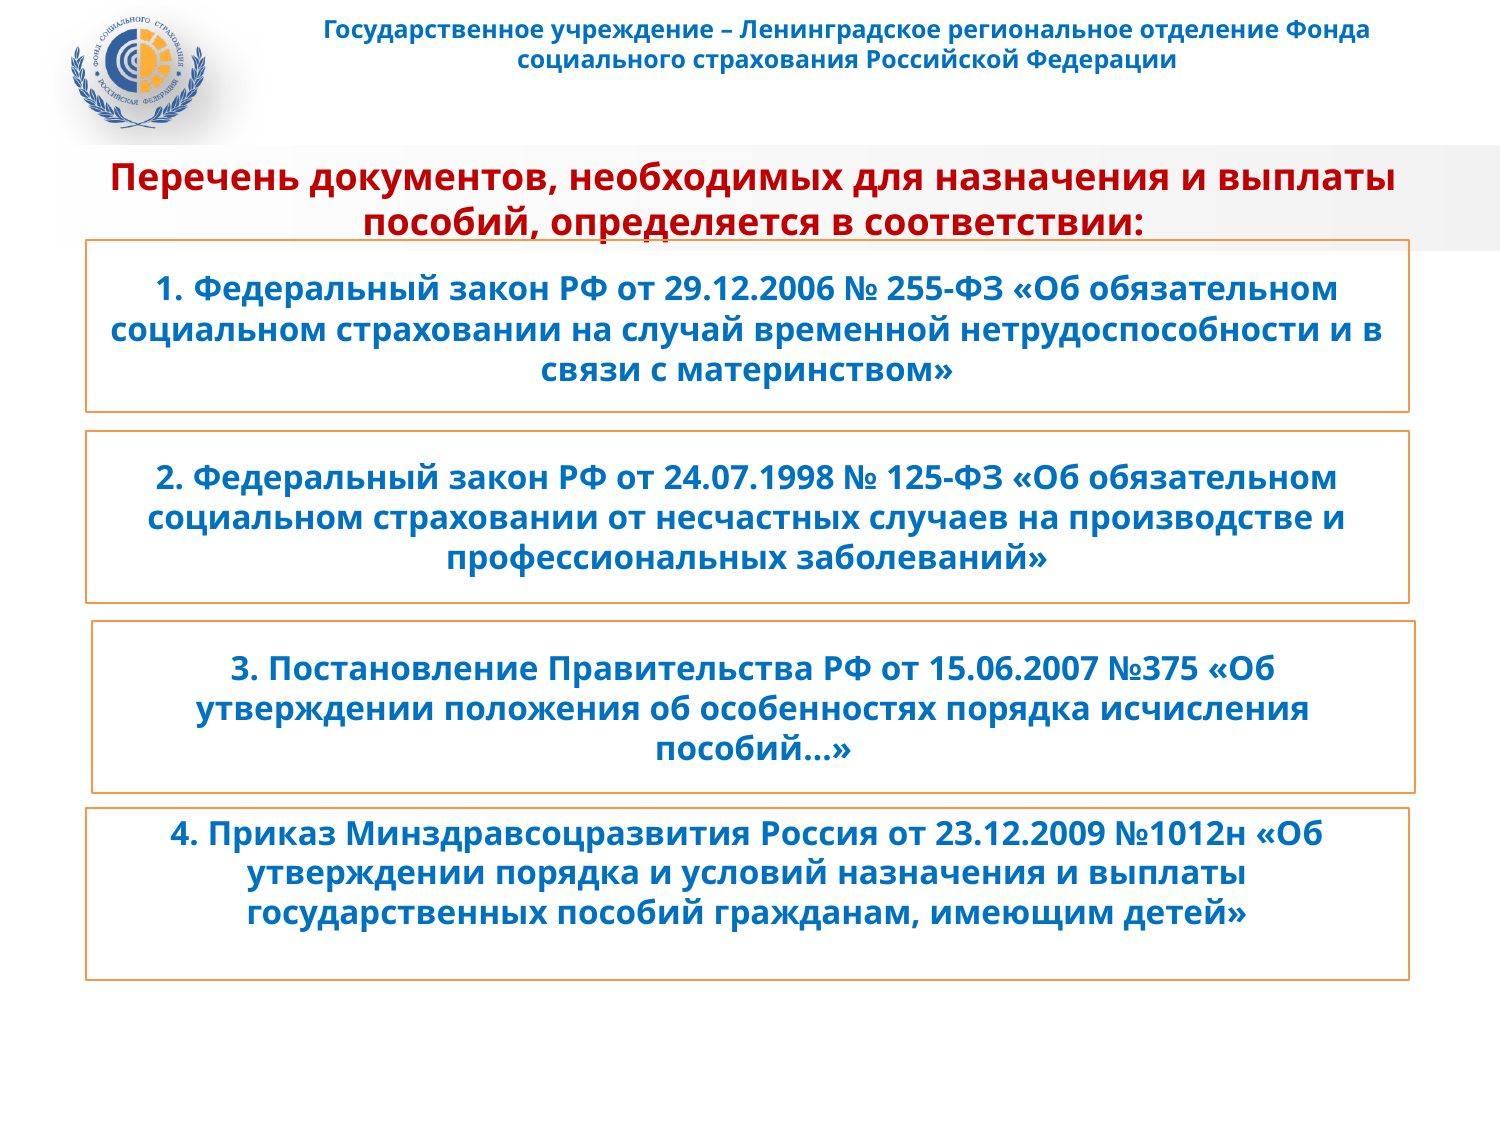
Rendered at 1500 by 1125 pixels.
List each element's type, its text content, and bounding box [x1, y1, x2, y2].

text_box 4. Приказ Минздравсоцразвития Россия от 23.12.2009 №1012н «Об утверждении порядка и условий назначения и выплаты государственных пособий гражданам, имеющим детей» [84, 806, 1411, 982]
text_box Перечень документов, необходимых для назначения и выплаты пособий, определяется в соответствии: [3, 145, 1500, 251]
text_box 2. Федеральный закон РФ от 24.07.1998 № 125-ФЗ «Об обязательном социальном страховании от несчастных случаев на производстве и профессиональных заболеваний» [84, 429, 1411, 605]
text_box 1. Федеральный закон РФ от 29.12.2006 № 255-ФЗ «Об обязательном социальном страховании на случай временной нетрудоспособности и в связи с материнством» [84, 238, 1411, 414]
text_box 3. Постановление Правительства РФ от 15.06.2007 №375 «Об утверждении положения об особенностях порядка исчисления пособий…» [90, 619, 1417, 795]
picture [63, 10, 212, 134]
text_box Государственное учреждение – Ленинградское региональное отделение Фонда социального страхования Российской Федерации [279, 6, 1416, 81]
